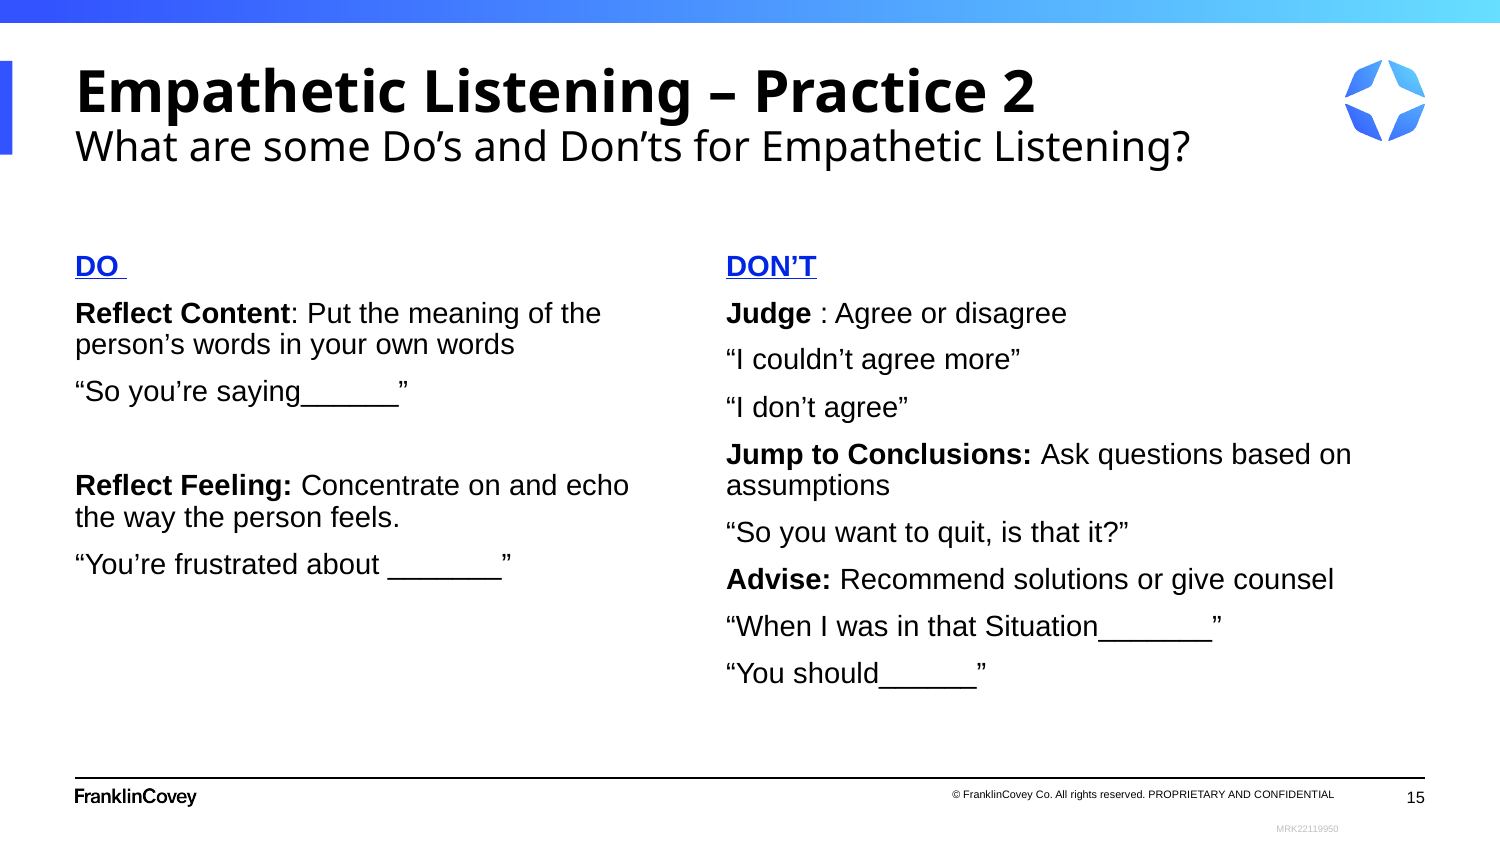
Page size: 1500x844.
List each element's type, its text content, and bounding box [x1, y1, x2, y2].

list DO Reflect Content: Put the meaning of the person’s words in your own words “So you’re saying______” Reflect Feeling: Concentrate on and echo the way the person feels. “You’re frustrated about _______” [75, 250, 652, 766]
text_box DON’T Judge : Agree or disagree “I couldn’t agree more” “I don’t agree” Jump to Conclusions: Ask questions based on assumptions “So you want to quit, is that it?” Advise: Recommend solutions or give counsel “When I was in that Situation_______” “You should______” [726, 250, 1369, 771]
picture [75, 788, 197, 807]
title Empathetic Listening – Practice 2 What are some Do’s and Don’ts for Empathetic Listening? [75, 62, 1425, 217]
slide_number 15 [1368, 787, 1426, 833]
